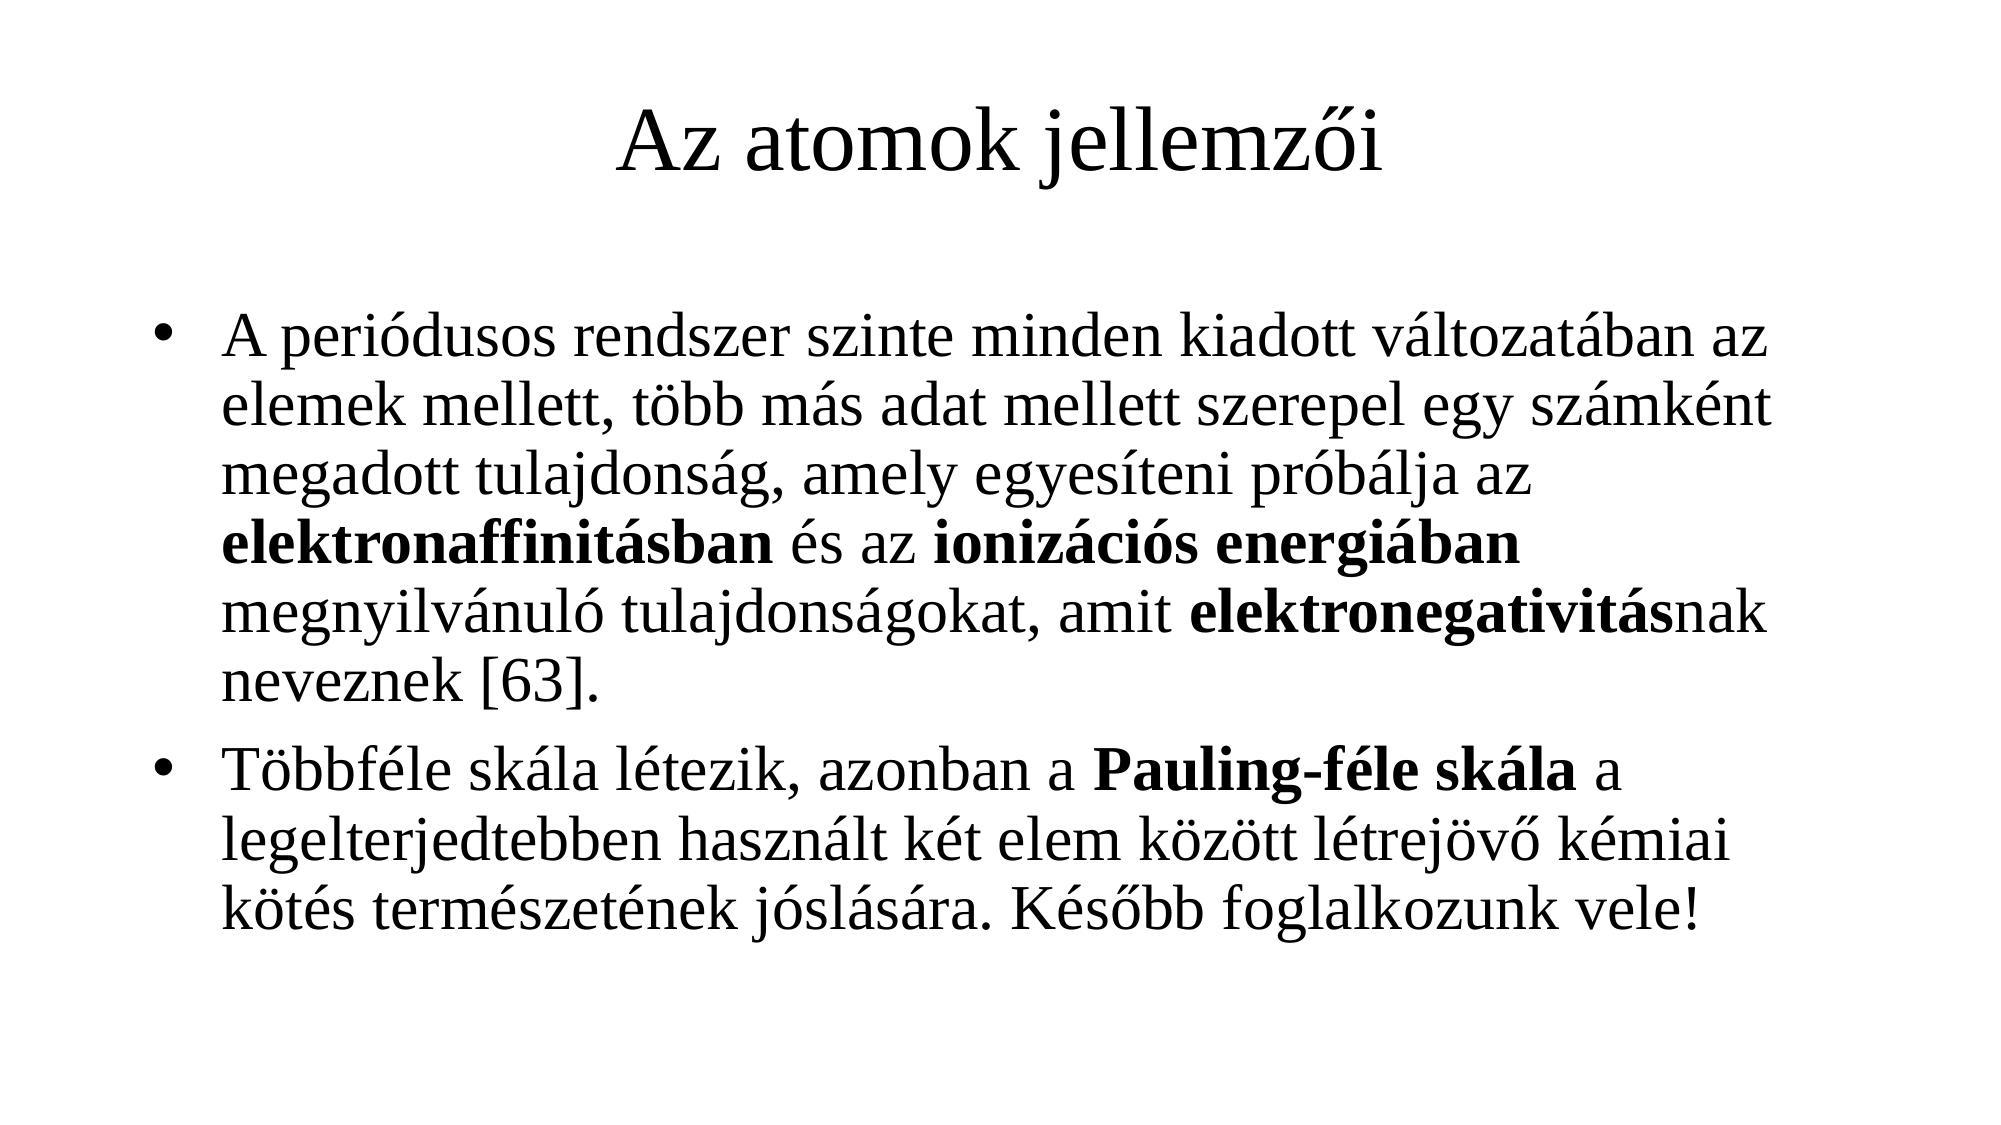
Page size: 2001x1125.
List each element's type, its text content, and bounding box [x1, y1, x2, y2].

title Az atomok jellemzői [137, 32, 1863, 250]
list A periódusos rendszer szinte minden kiadott változatában az elemek mellett, több más adat mellett szerepel egy számként megadott tulajdonság, amely egyesíteni próbálja az elektronaffinitásban és az ionizációs energiában megnyilvánuló tulajdonságokat, amit elektronegativitásnak neveznek [63]. Többféle skála létezik, azonban a Pauling-féle skála a legelterjedtebben használt két elem között létrejövő kémiai kötés természetének jóslására. Később foglalkozunk vele! [137, 293, 1863, 956]
